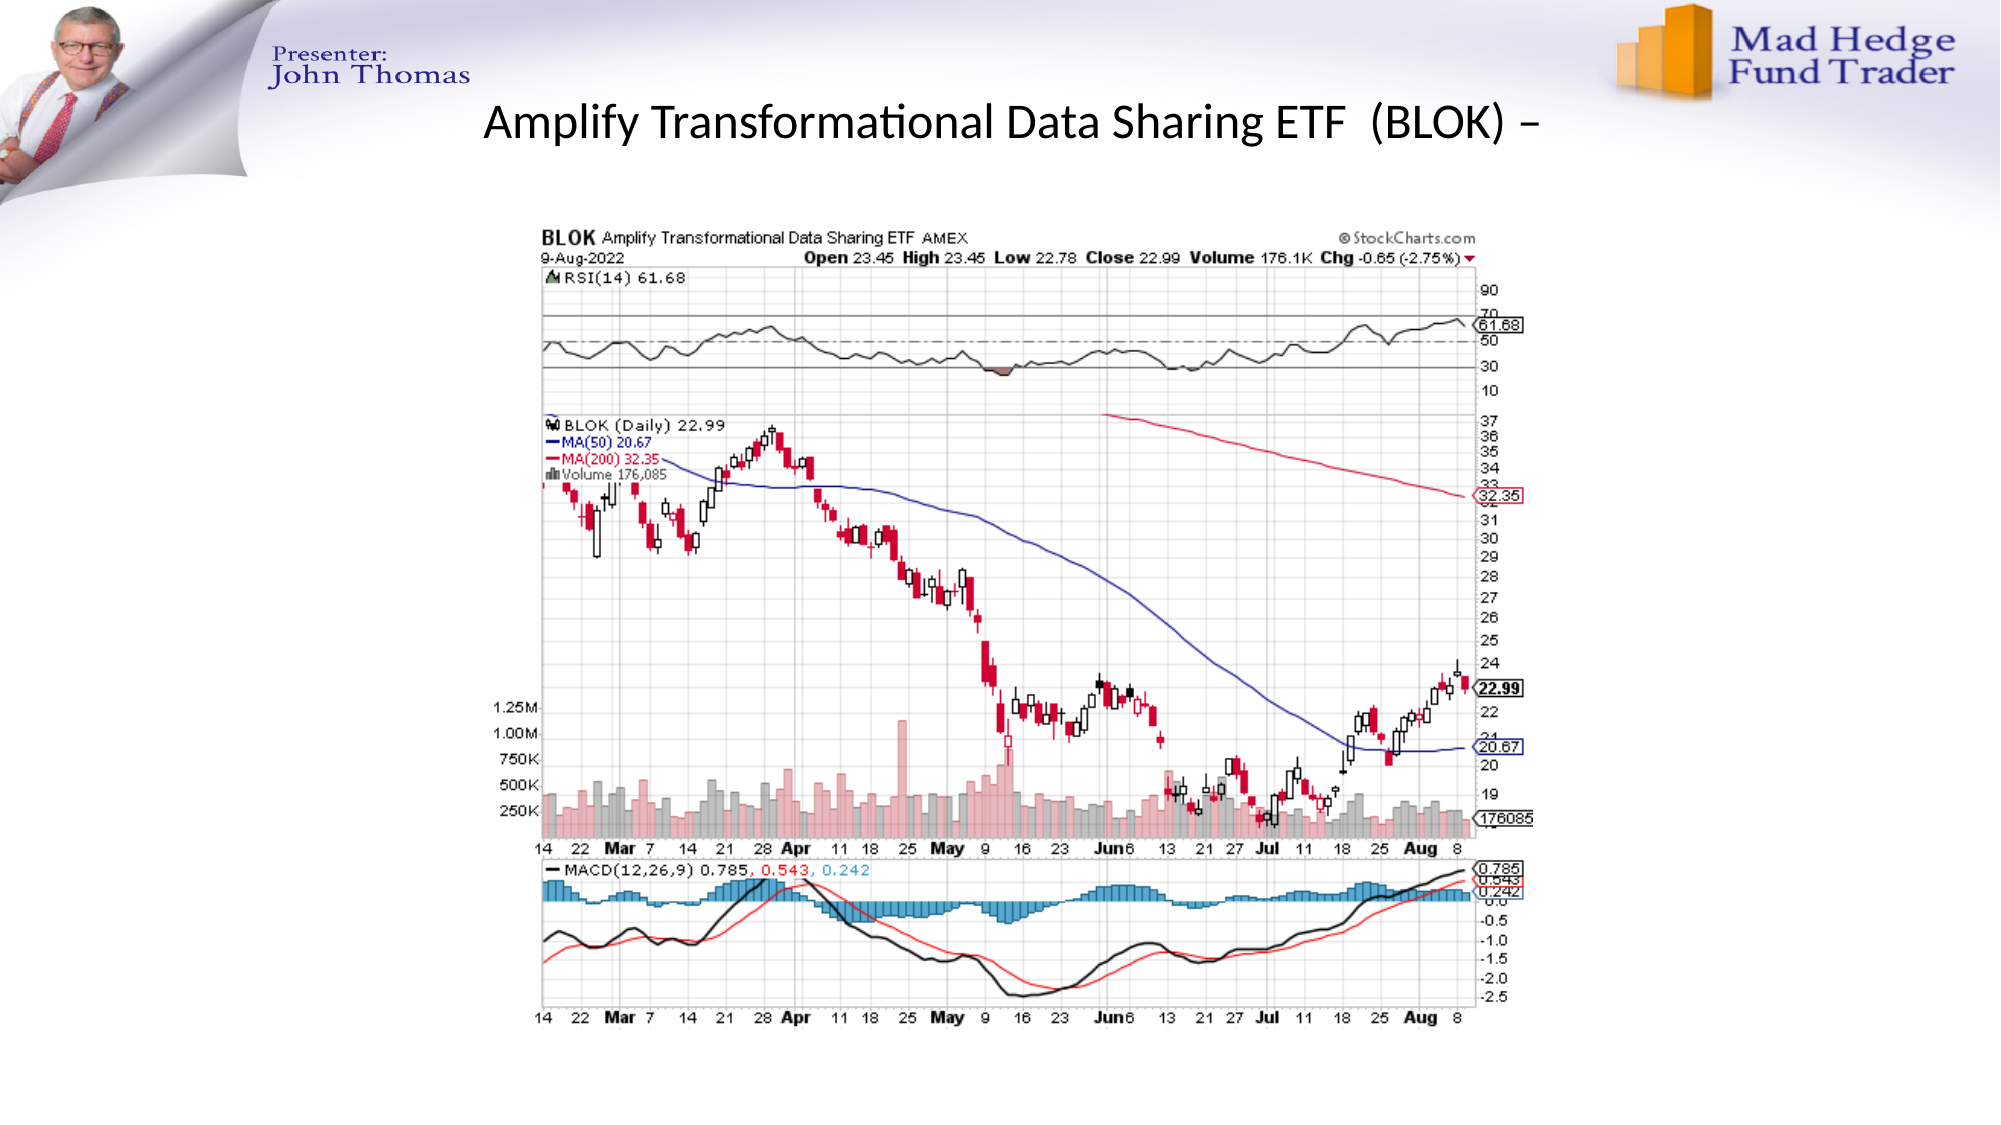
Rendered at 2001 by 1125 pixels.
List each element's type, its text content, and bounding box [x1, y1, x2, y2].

picture [0, 0, 2000, 1031]
title Amplify Transformational Data Sharing ETF (BLOK) – [125, 62, 1913, 225]
